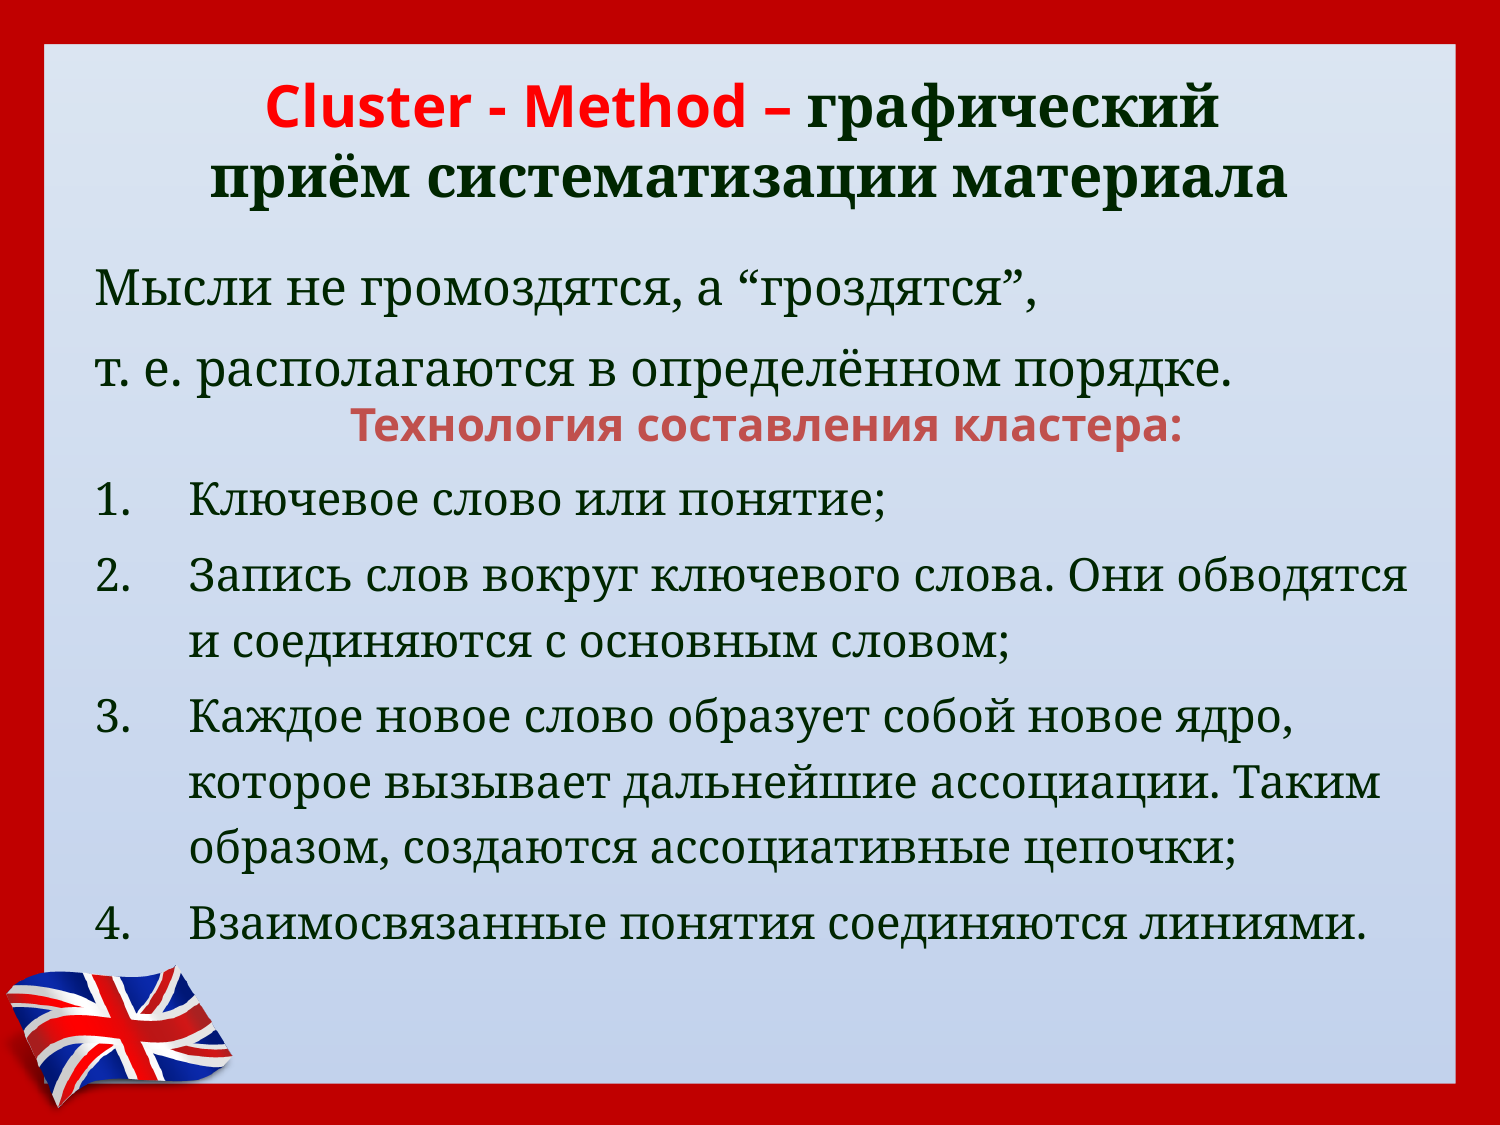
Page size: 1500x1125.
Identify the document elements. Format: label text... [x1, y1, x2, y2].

title Cluster - Method – графический приём систематизации материала [74, 44, 1426, 233]
list Мысли не громоздятся, а “гроздятся”, т. е. располагаются в определённом порядке. Технология составления кластера: Ключевое слово или понятие; Запись слов вокруг ключевого слова. Они обводятся и соединяются с основным словом; Каждое новое слово образует собой новое ядро, которое вызывает дальнейшие ассоциации. Таким образом, создаются ассоциативные цепочки; Взаимосвязанные понятия соединяются линиями. [79, 235, 1430, 950]
picture [0, 906, 237, 1125]
